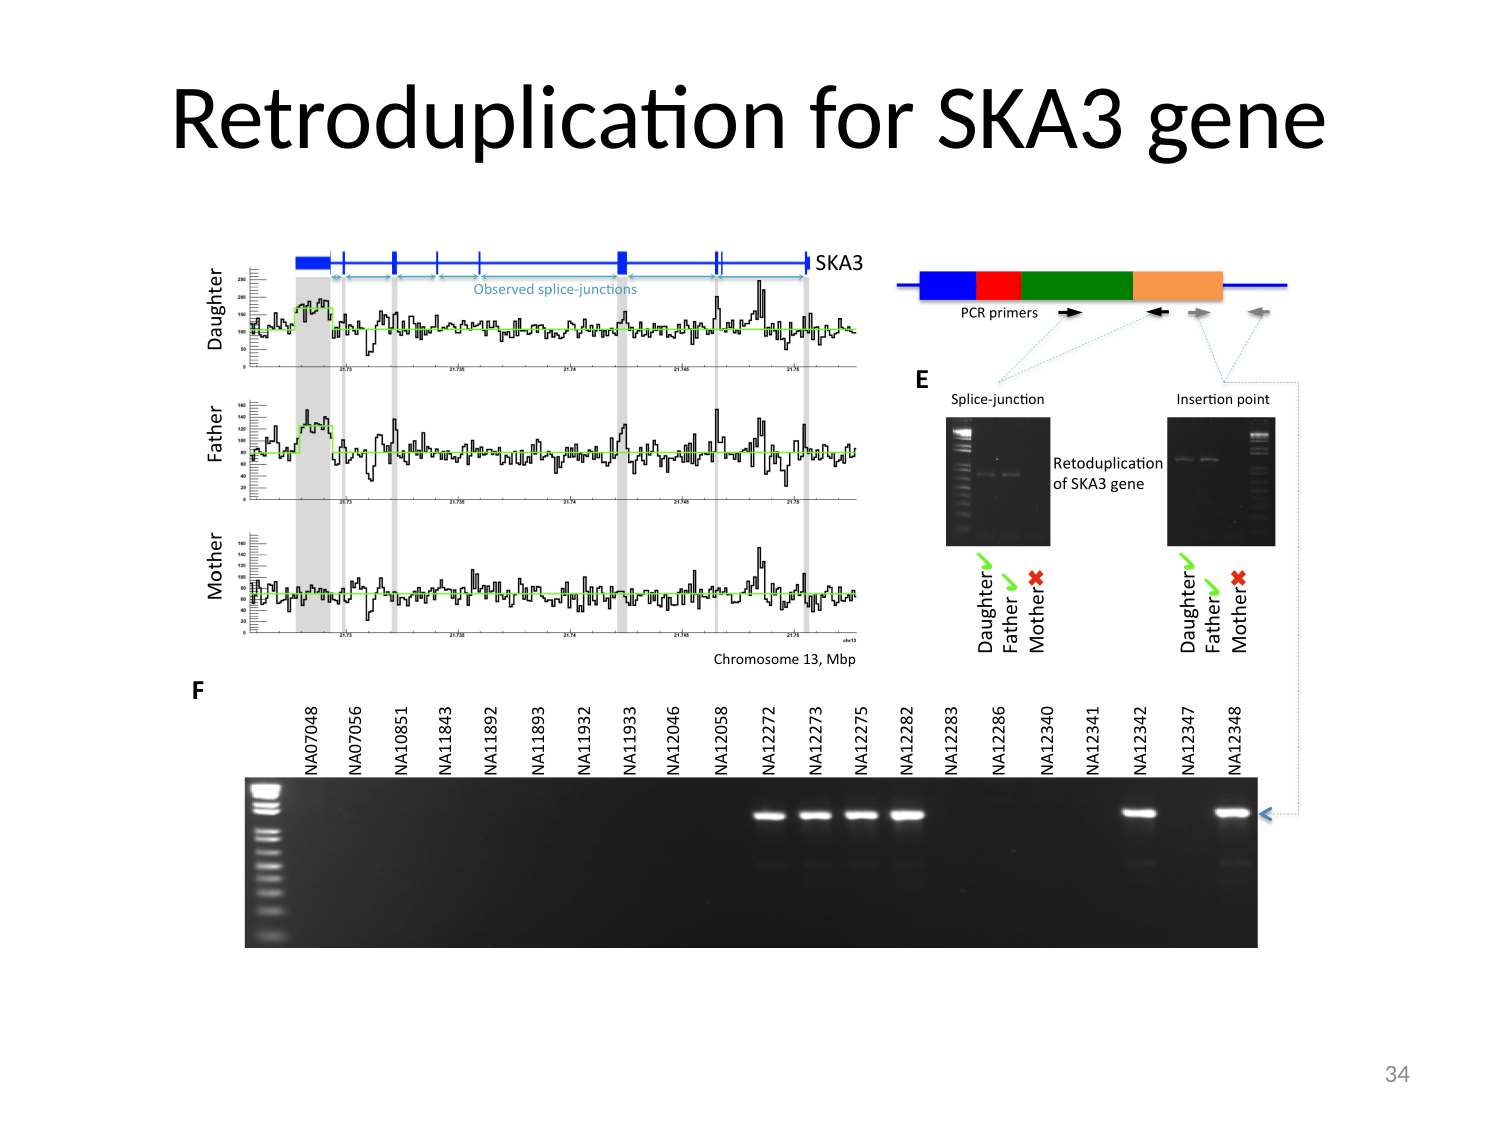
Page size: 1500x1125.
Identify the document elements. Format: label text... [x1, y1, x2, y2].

title Retroduplication for SKA3 gene [75, 17, 1425, 206]
picture [175, 244, 1302, 975]
slide_number 34 [1074, 1042, 1425, 1103]
